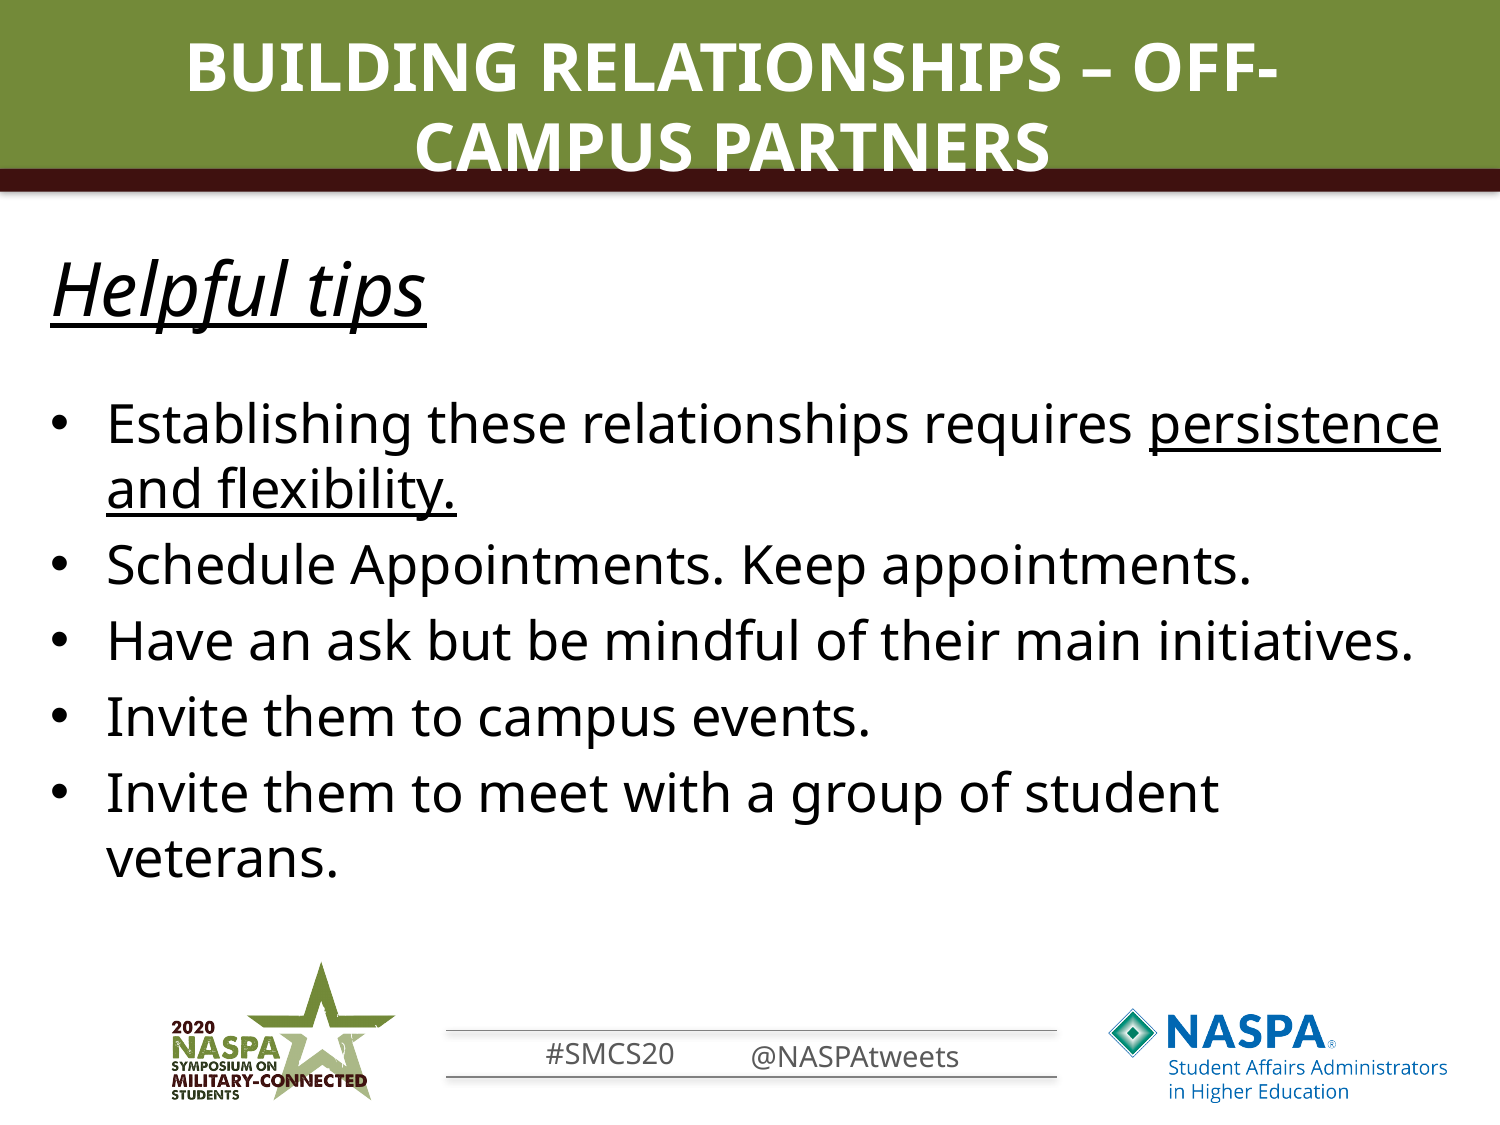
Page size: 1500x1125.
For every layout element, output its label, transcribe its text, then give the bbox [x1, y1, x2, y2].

picture [171, 977, 396, 1103]
title BUILDING RELATIONSHIPS – OFF-CAMPUS PARTNERS [57, 17, 1408, 205]
picture [1108, 1008, 1447, 1103]
list Helpful tips Establishing these relationships requires persistence and flexibility. Schedule Appointments. Keep appointments. Have an ask but be mindful of their main initiatives. Invite them to campus events. Invite them to meet with a group of student veterans. [34, 234, 1460, 977]
